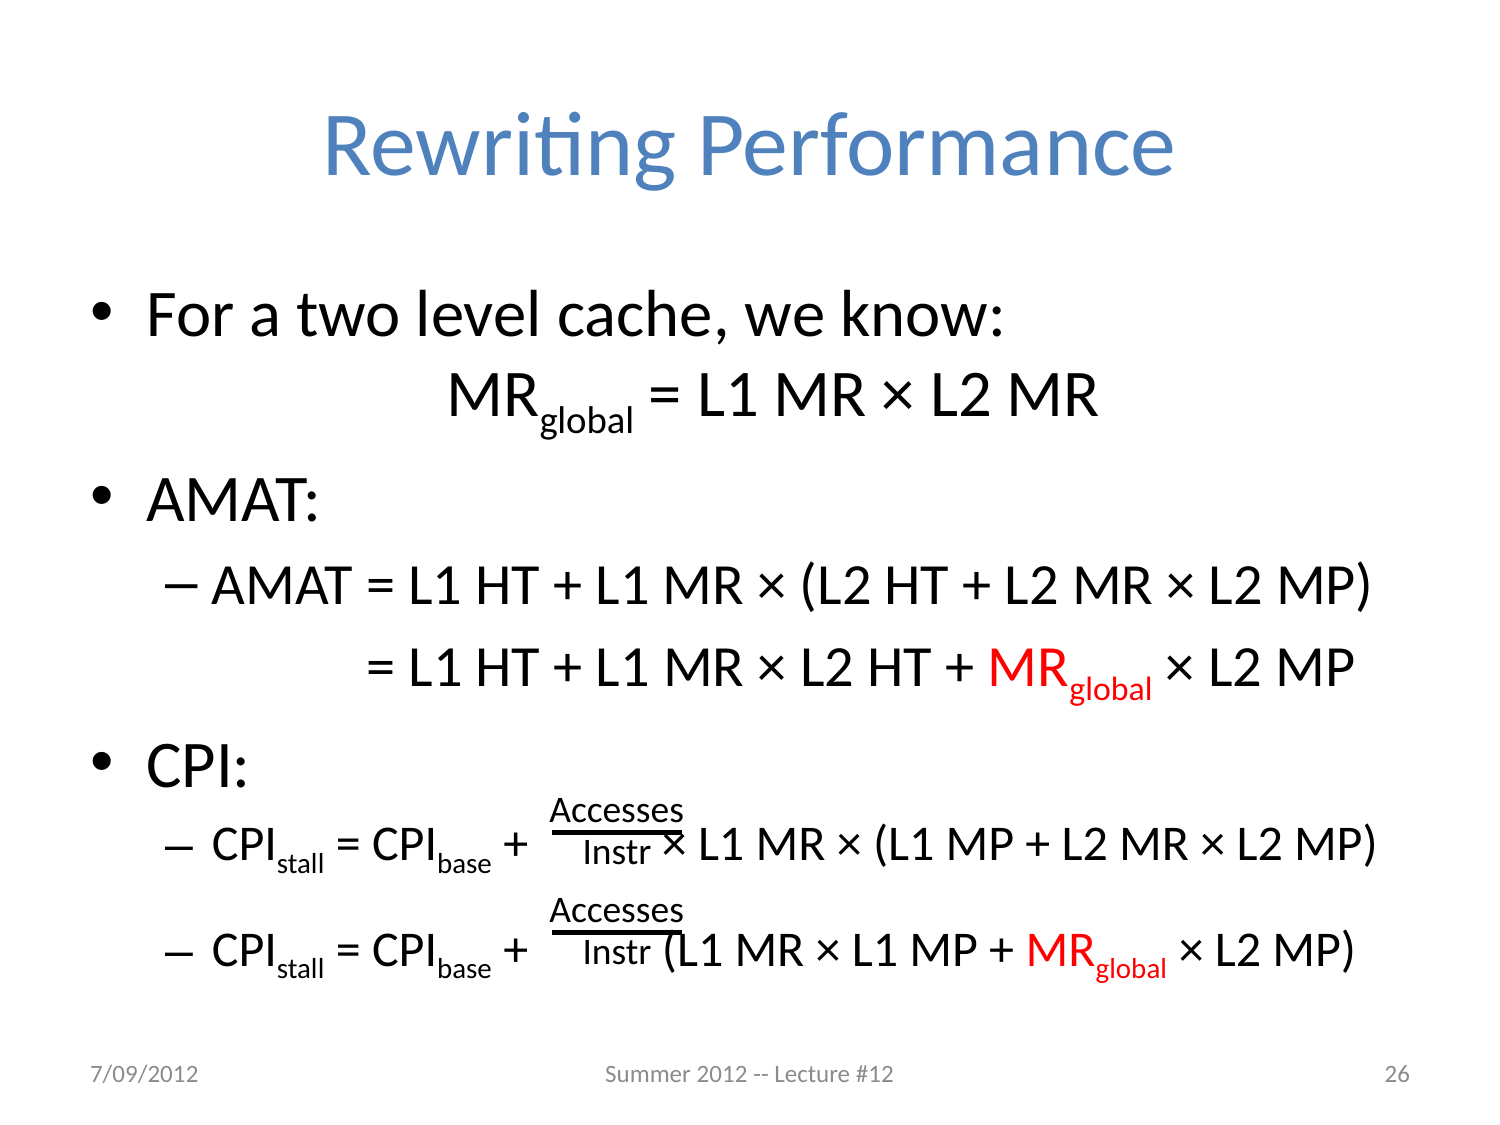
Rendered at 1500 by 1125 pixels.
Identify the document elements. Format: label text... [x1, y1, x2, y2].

footer Summer 2012 -- Lecture #12 [512, 1042, 988, 1103]
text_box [533, 877, 701, 981]
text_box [533, 777, 701, 877]
slide_number 26 [1074, 1042, 1425, 1103]
list For a two level cache, we know: MRglobal = L1 MR × L2 MR AMAT: AMAT = L1 HT + L1 MR × (L2 HT + L2 MR × L2 MP) AMAT = L1 HT + L1 MR × L2 HT + MRglobal × L2 MP CPI: CPIstall = CPIbase + × L1 MR × (L1 MP + L2 MR × L2 MP) CPIstall = CPIbase + (L1 MR × L1 MP + MRglobal × L2 MP) [75, 262, 1425, 1073]
title Rewriting Performance [75, 45, 1425, 233]
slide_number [75, 1042, 425, 1103]
